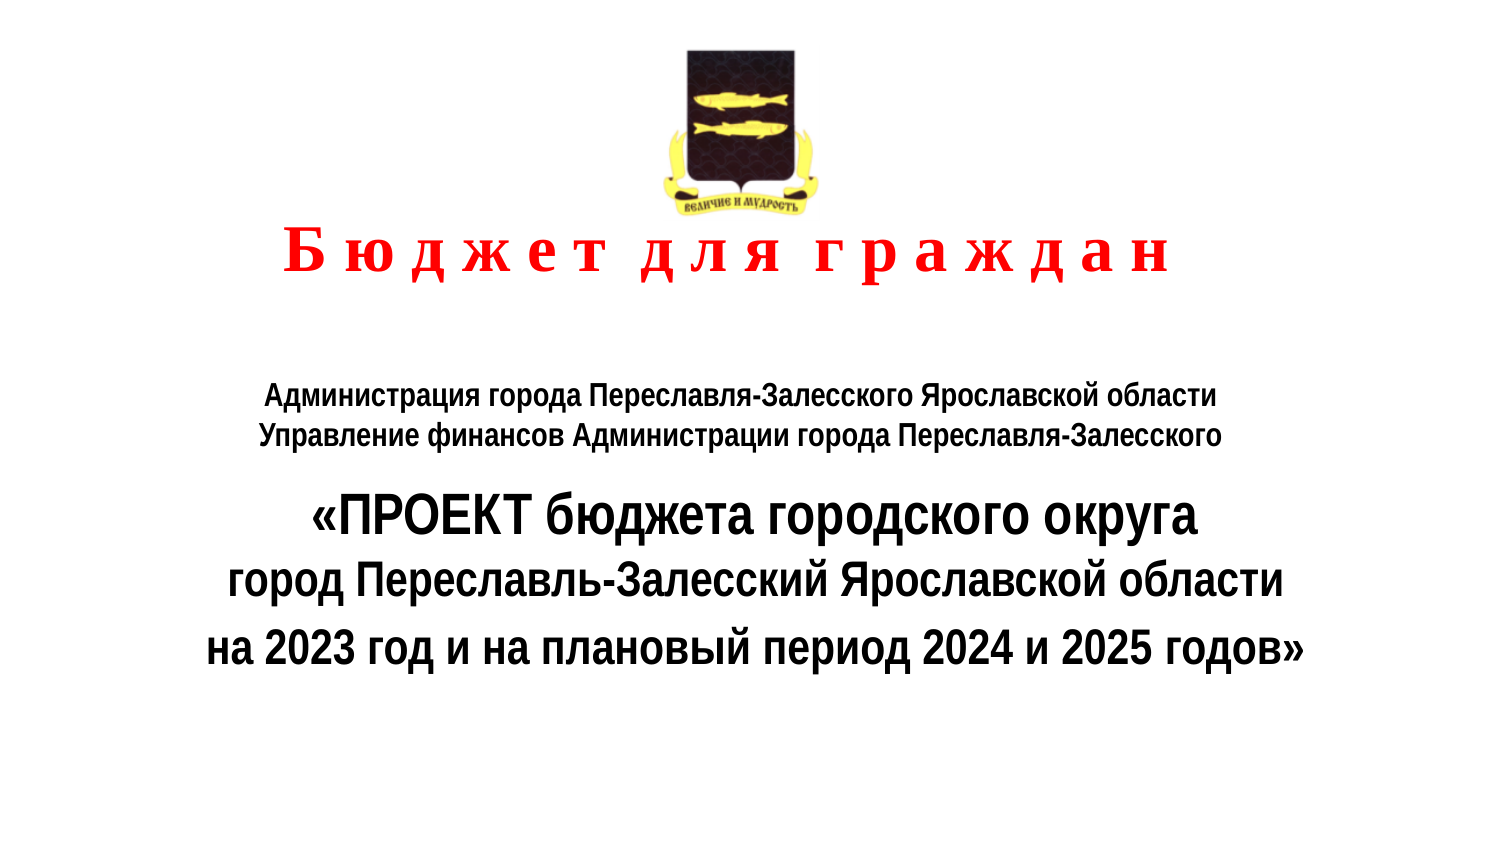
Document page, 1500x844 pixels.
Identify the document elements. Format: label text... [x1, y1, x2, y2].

text_box [660, 43, 822, 197]
text_box Б ю д ж е т д л я г р а ж д а н [268, 197, 1255, 338]
text_box Администрация города Переславля-Залесского Ярославской области Управление финансов Администрации города Переславля-Залесского [185, 365, 1297, 461]
text_box «ПРОЕКТ бюджета городского округа город Переславль-Залесский Ярославской области на 2023 год и на плановый период 2024 и 2025 годов» [88, 469, 1436, 684]
